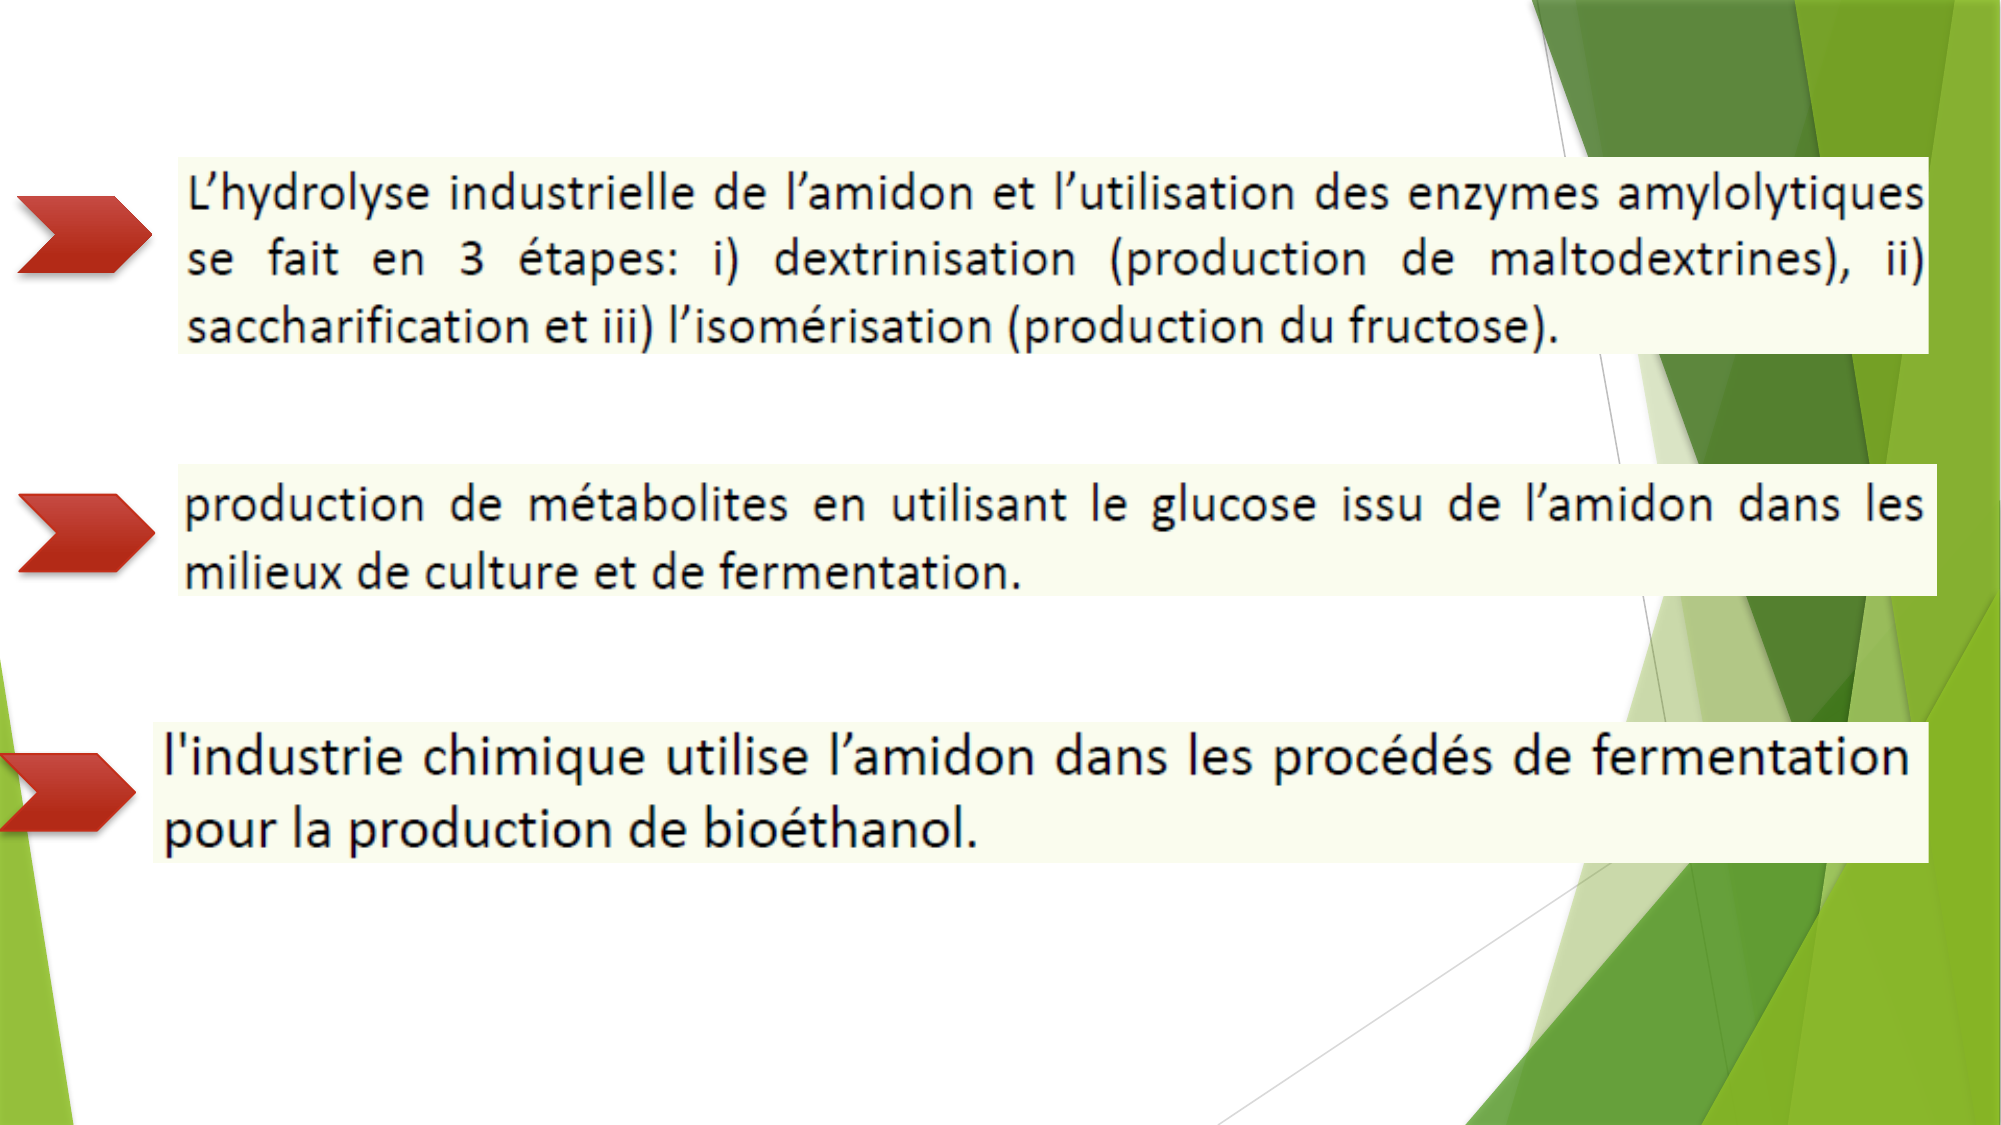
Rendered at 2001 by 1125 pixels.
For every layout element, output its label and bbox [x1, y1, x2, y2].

text_box [0, 753, 136, 832]
picture [152, 722, 1930, 863]
picture [177, 157, 1929, 355]
text_box [18, 493, 156, 573]
text_box [17, 196, 153, 273]
picture [177, 463, 1938, 597]
